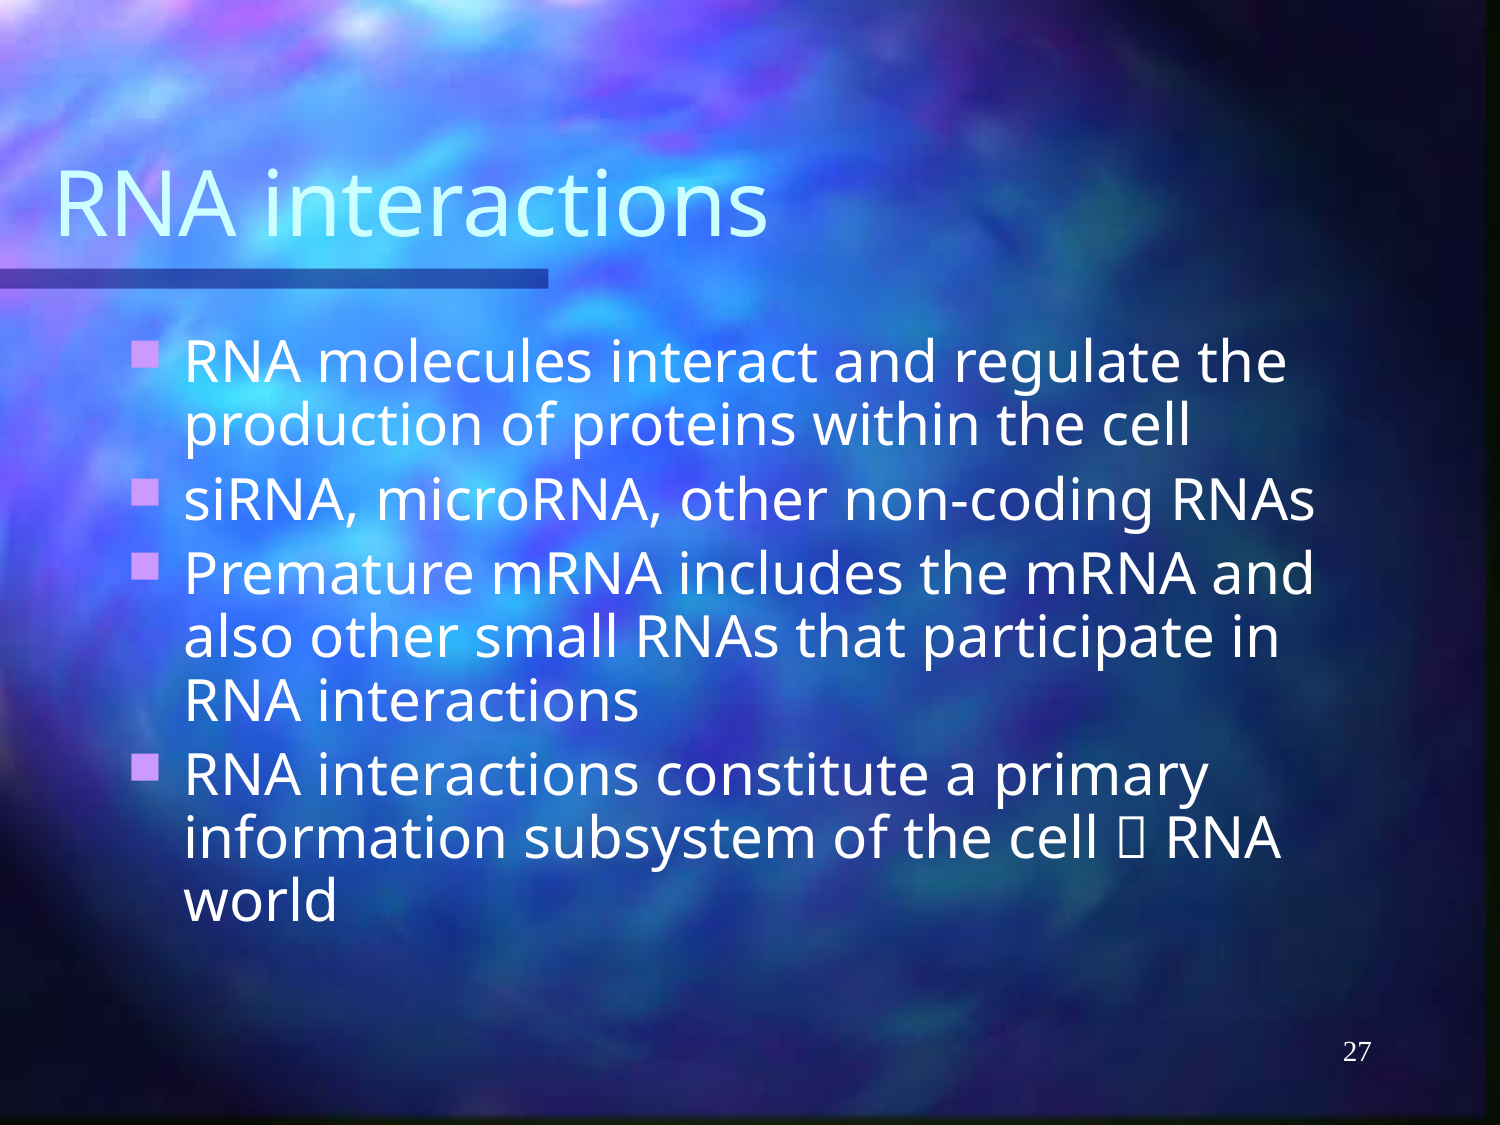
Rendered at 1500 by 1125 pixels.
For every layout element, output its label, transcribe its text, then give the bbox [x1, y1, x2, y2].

title RNA interactions [37, 75, 1313, 263]
picture [0, 0, 1500, 1125]
slide_number 27 [1074, 1025, 1388, 1100]
list RNA molecules interact and regulate the production of proteins within the cell siRNA, microRNA, other non-coding RNAs Premature mRNA includes the mRNA and also other small RNAs that participate in RNA interactions RNA interactions constitute a primary information subsystem of the cell  RNA world [112, 324, 1388, 1000]
